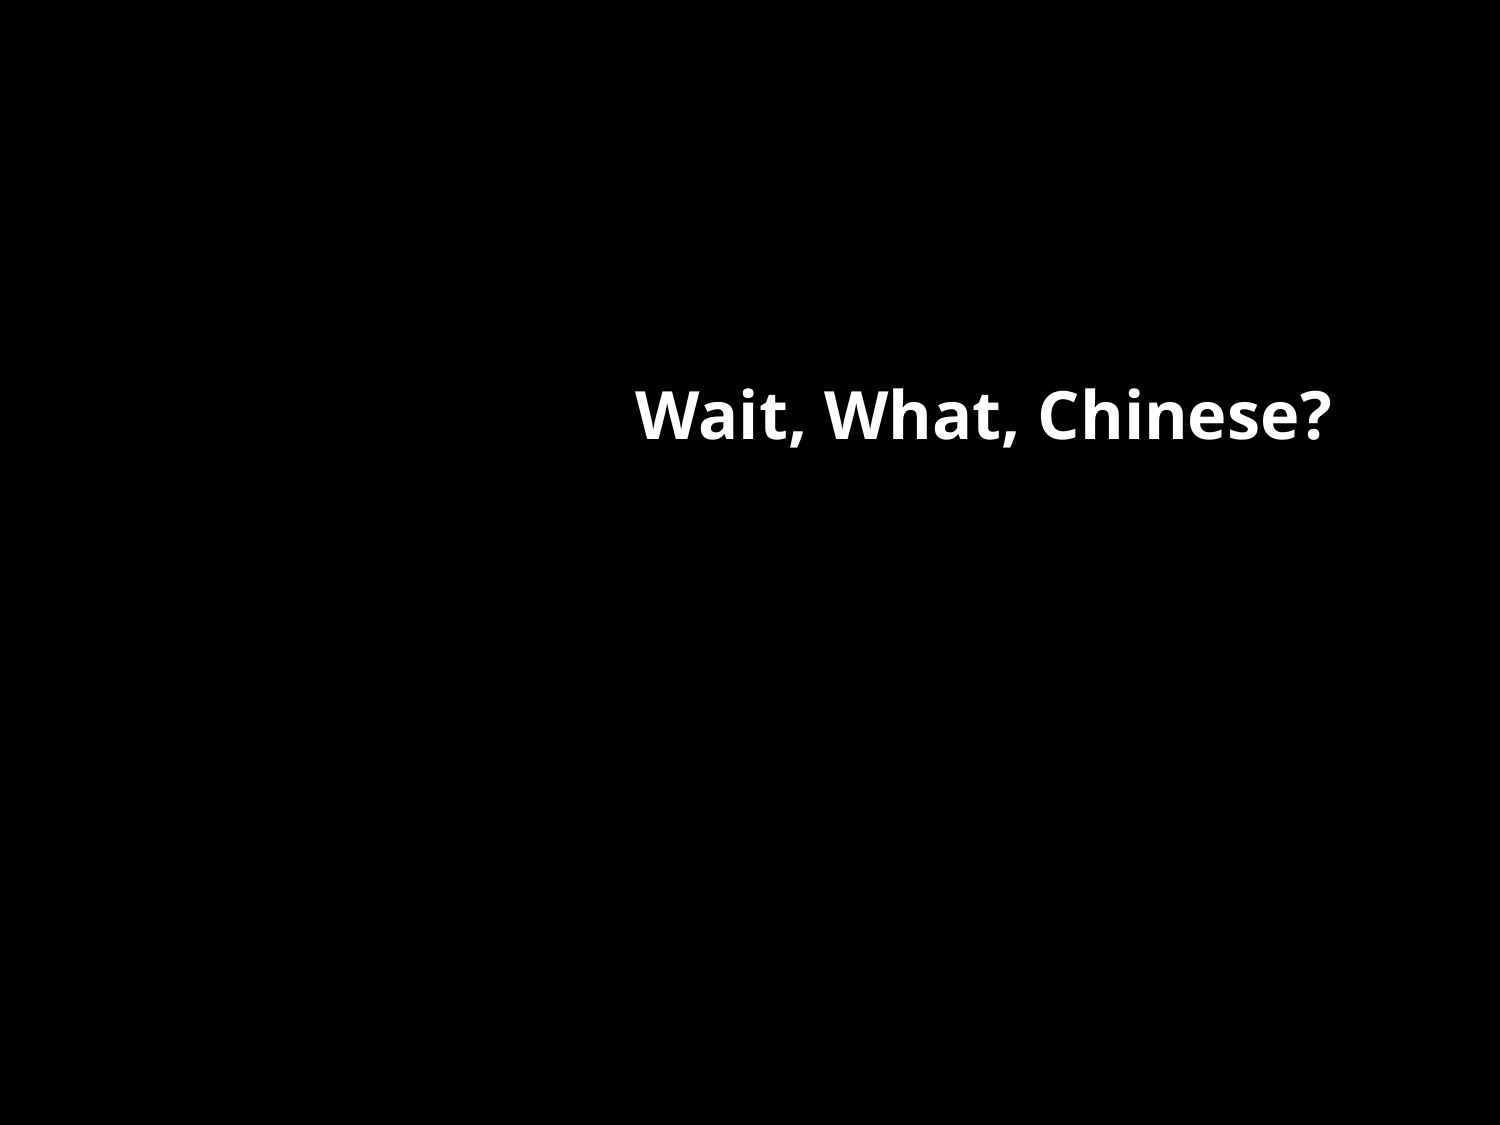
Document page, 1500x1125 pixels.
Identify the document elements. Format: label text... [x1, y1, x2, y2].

text_box Wait, What, Chinese? [620, 365, 1348, 460]
